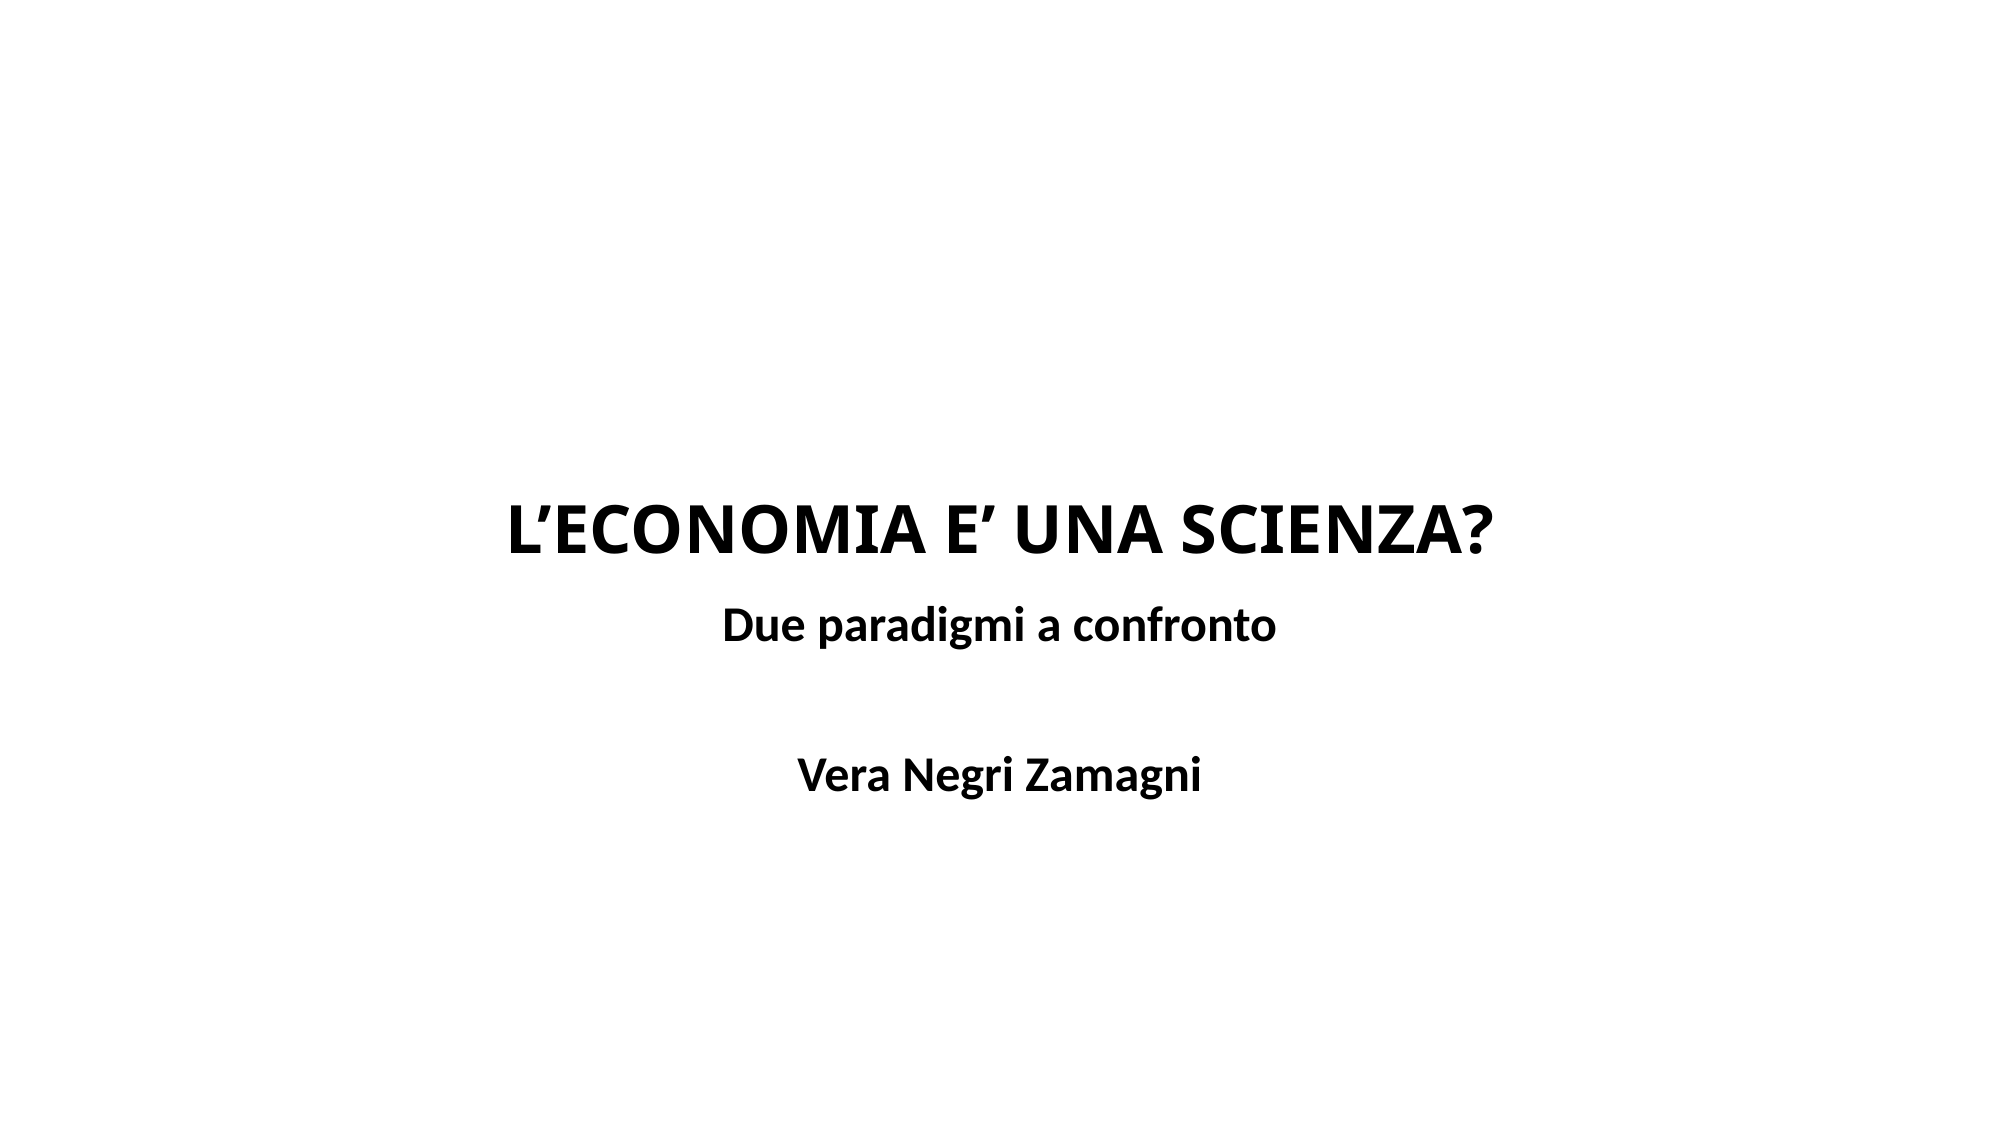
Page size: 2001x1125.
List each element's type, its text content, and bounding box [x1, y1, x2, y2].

title L’ECONOMIA E’ UNA SCIENZA? [249, 184, 1750, 576]
subtitle Due paradigmi a confronto Vera Negri Zamagni [249, 590, 1750, 863]
